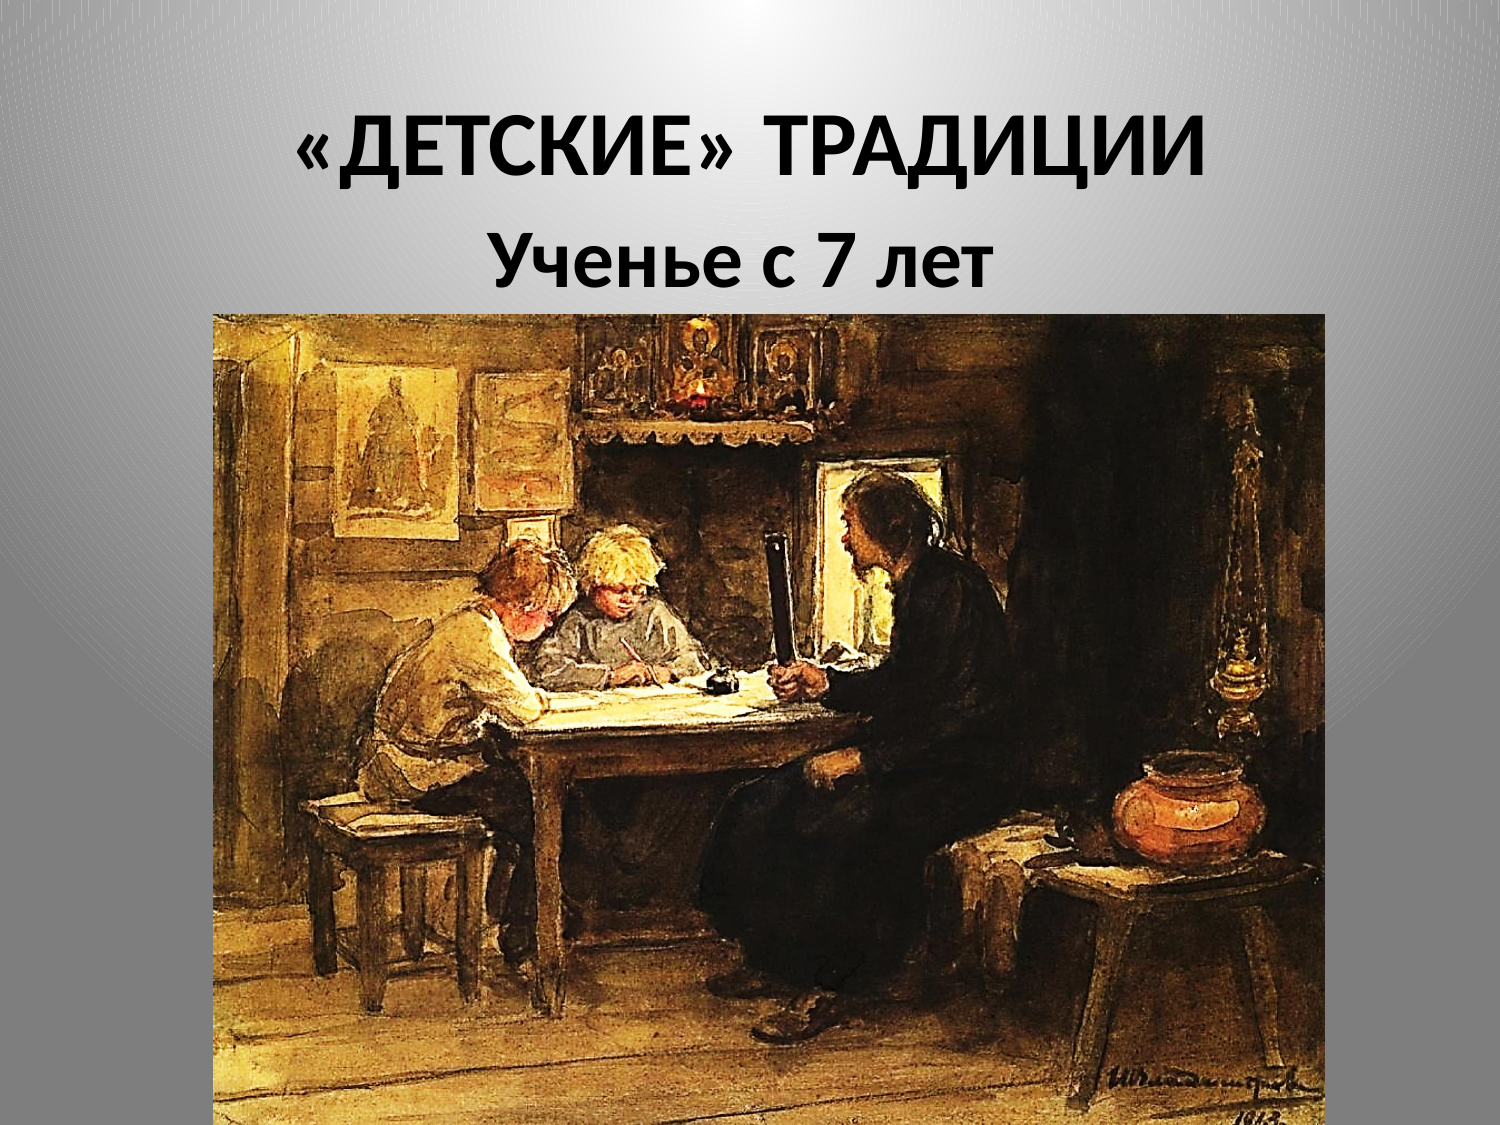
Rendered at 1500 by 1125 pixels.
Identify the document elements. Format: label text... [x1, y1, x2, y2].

list Ученье с 7 лет [0, 196, 1483, 296]
picture [213, 314, 1325, 1125]
title «ДЕТСКИЕ» ТРАДИЦИИ [75, 45, 1425, 196]
